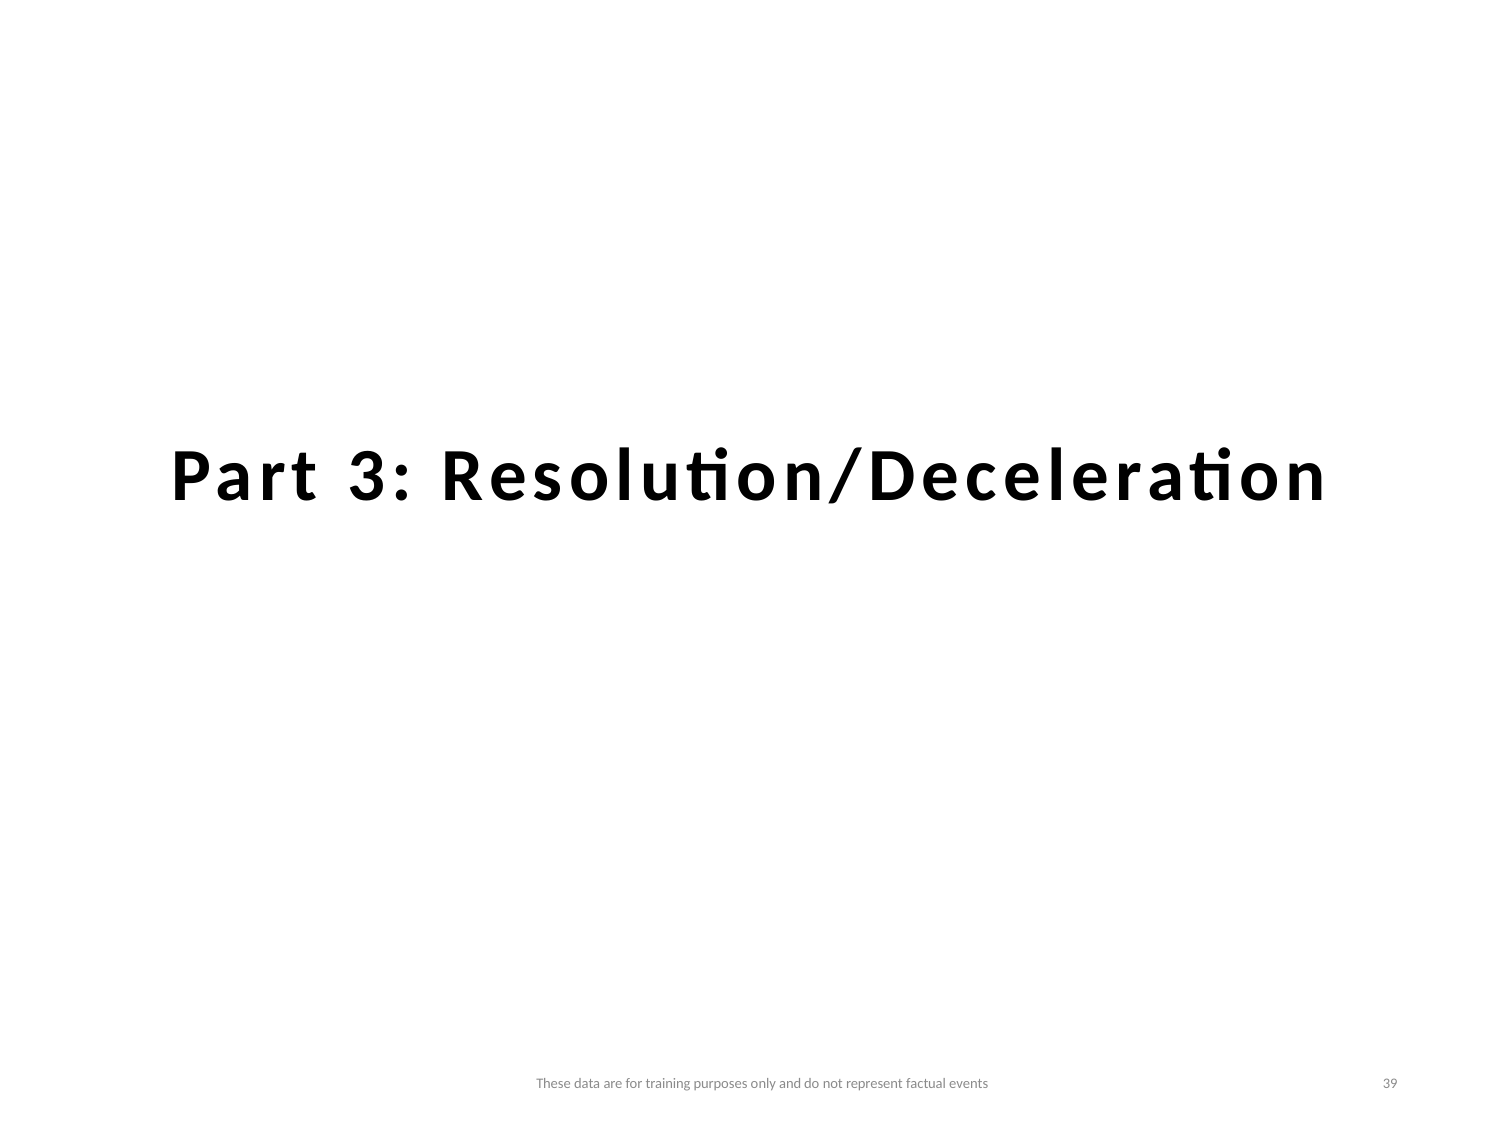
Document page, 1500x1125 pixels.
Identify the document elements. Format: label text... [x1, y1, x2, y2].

title Part 3: Resolution/Deceleration [0, 349, 1500, 591]
footer These data are for training purposes only and do not represent factual events [474, 1062, 1047, 1103]
slide_number 39 [1047, 1062, 1413, 1103]
